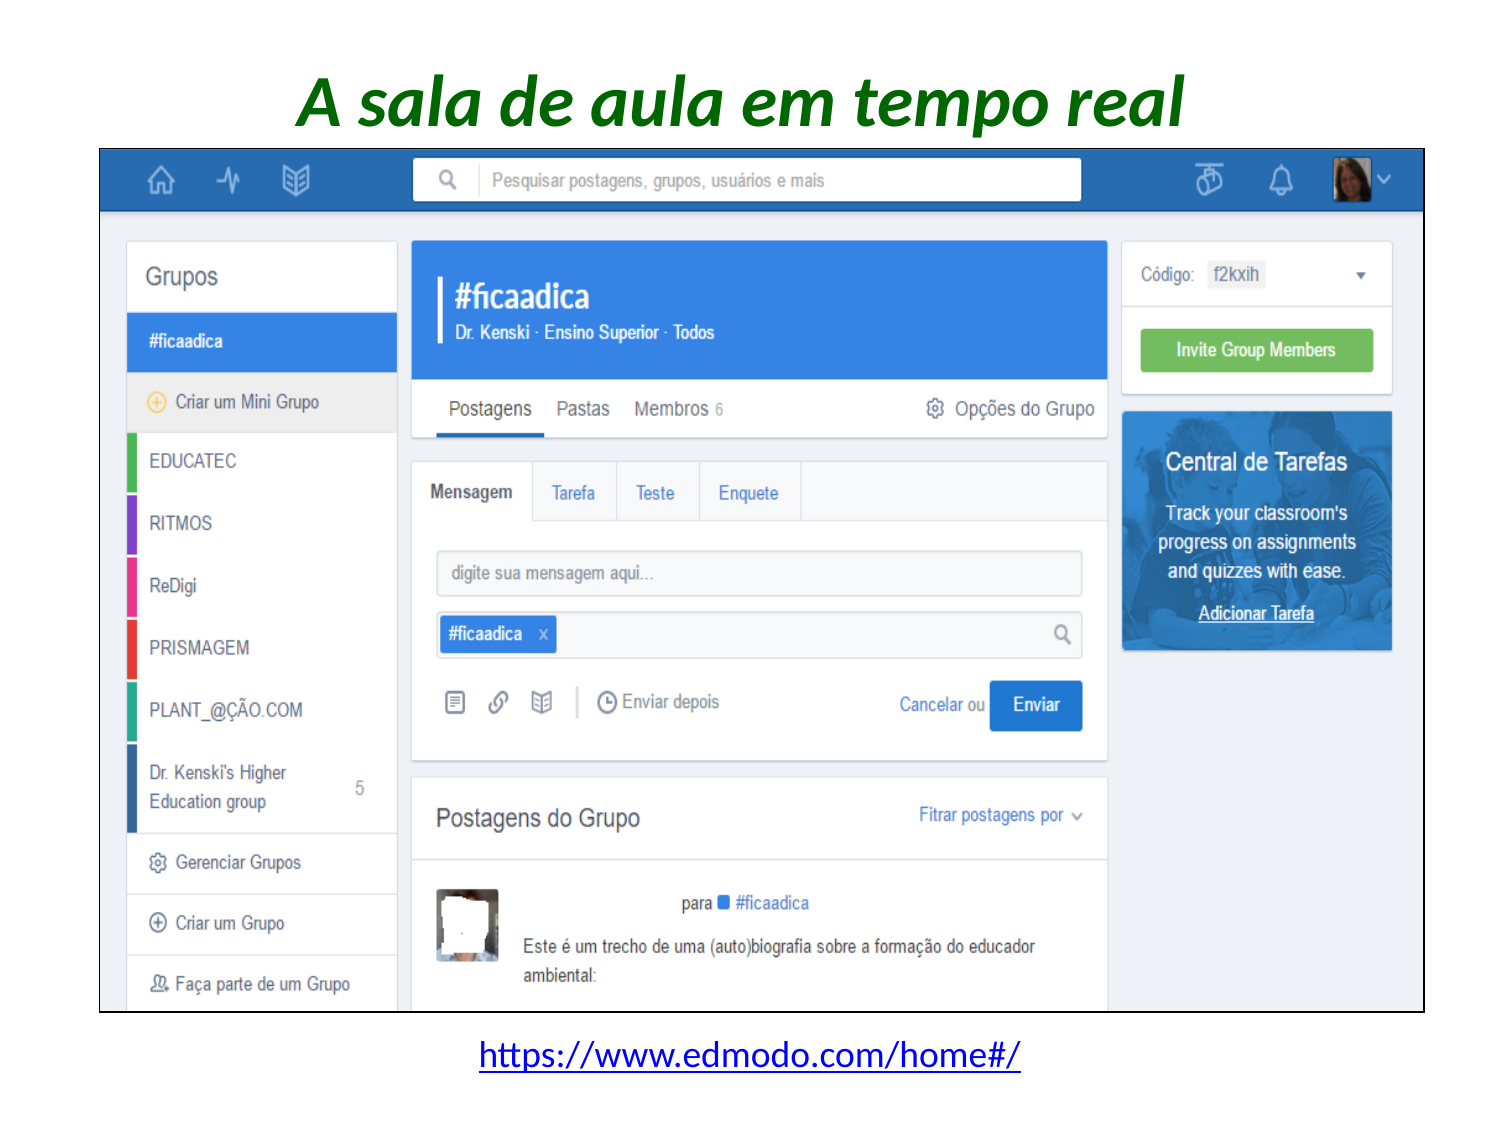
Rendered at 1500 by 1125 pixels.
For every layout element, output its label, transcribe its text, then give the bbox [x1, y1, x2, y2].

picture [100, 148, 1424, 1012]
title A sala de aula em tempo real [75, 45, 1425, 149]
text_box https://www.edmodo.com/home#/ [463, 1023, 1037, 1083]
